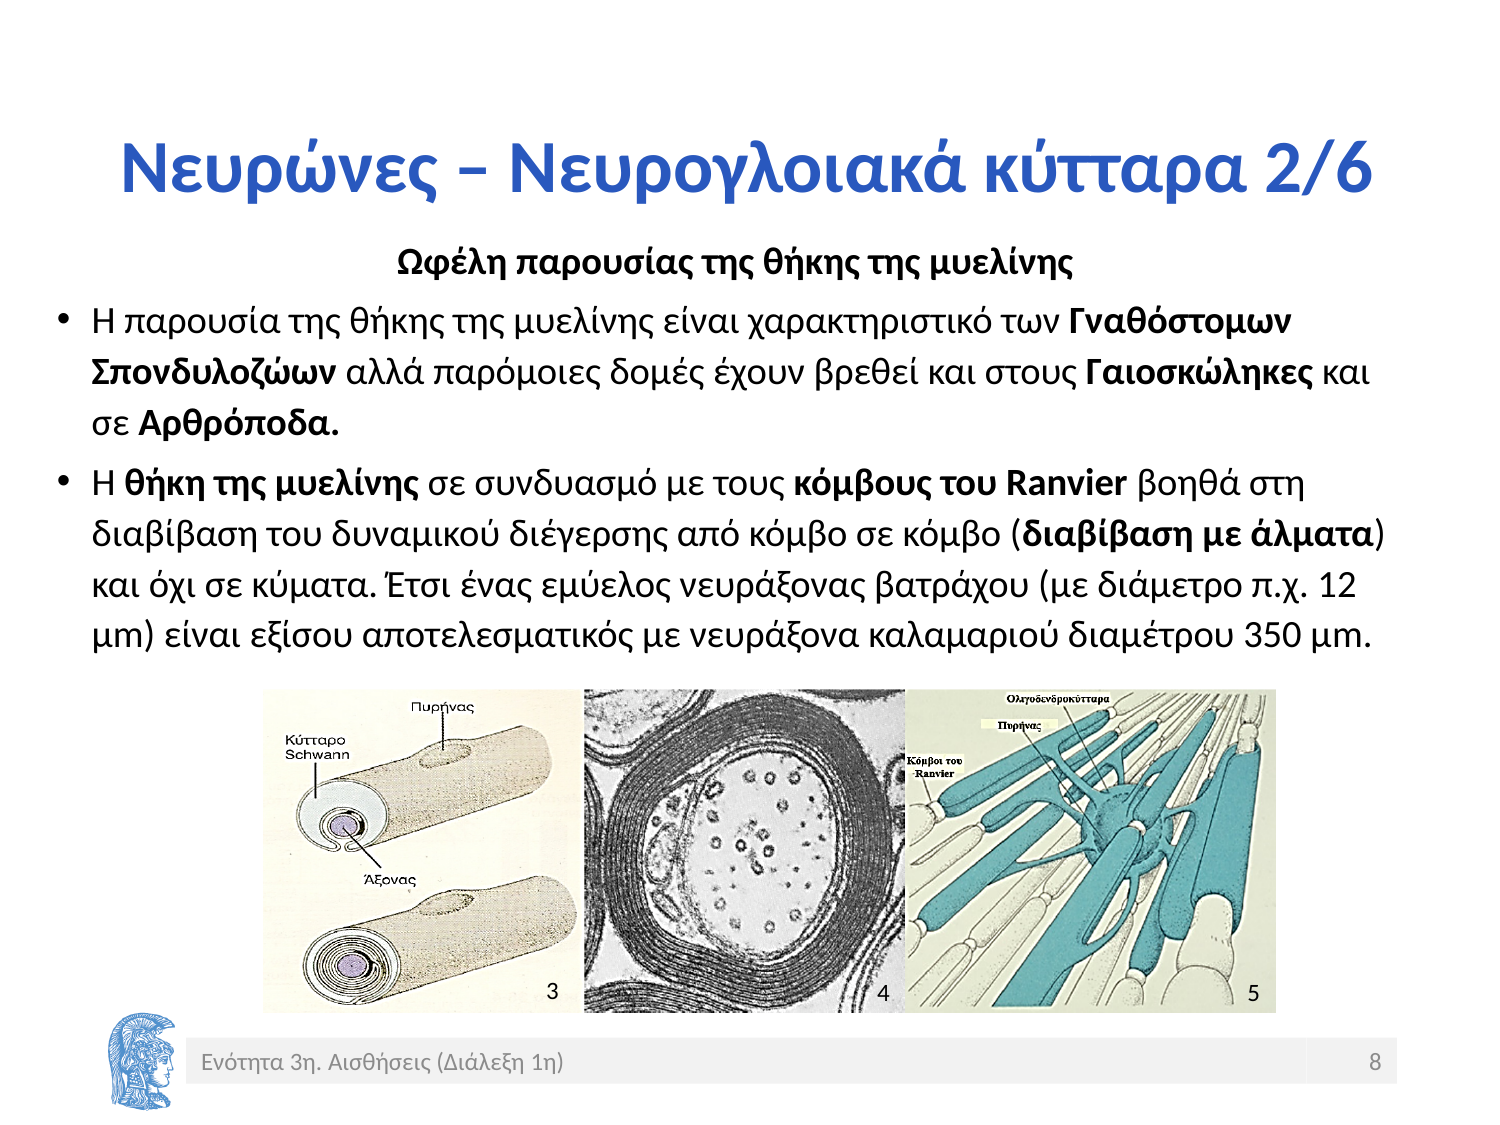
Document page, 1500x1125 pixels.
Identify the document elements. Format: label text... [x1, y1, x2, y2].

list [263, 687, 1276, 1013]
title Νευρώνες – Νευρογλοιακά κύτταρα 2/6 [23, 59, 1471, 278]
list Ωφέλη παρουσίας της θήκης της μυελίνης Η παρουσία της θήκης της μυελίνης είναι χαρακτηριστικό των Γναθόστομων Σπονδυλοζώων αλλά παρόμοιες δομές έχουν βρεθεί και στους Γαιοσκώληκες και σε Αρθρόποδα. Η θήκη της μυελίνης σε συνδυασμό με τους κόμβους του Ranvier βοηθά στη διαβίβαση του δυναμικού διέγερσης από κόμβο σε κόμβο (διαβίβαση με άλματα) και όχι σε κύματα. Έτσι ένας εμύελος νευράξονας βατράχου (με διάμετρο π.χ. 12 μm) είναι εξίσου αποτελεσματικός με νευράξονα καλαμαριού διαμέτρου 350 μm. [41, 223, 1429, 711]
footer Ενότητα 3η. Αισθήσεις (Διάλεξη 1η) [186, 1037, 1306, 1084]
slide_number 8 [1306, 1037, 1397, 1084]
picture [103, 1011, 186, 1114]
